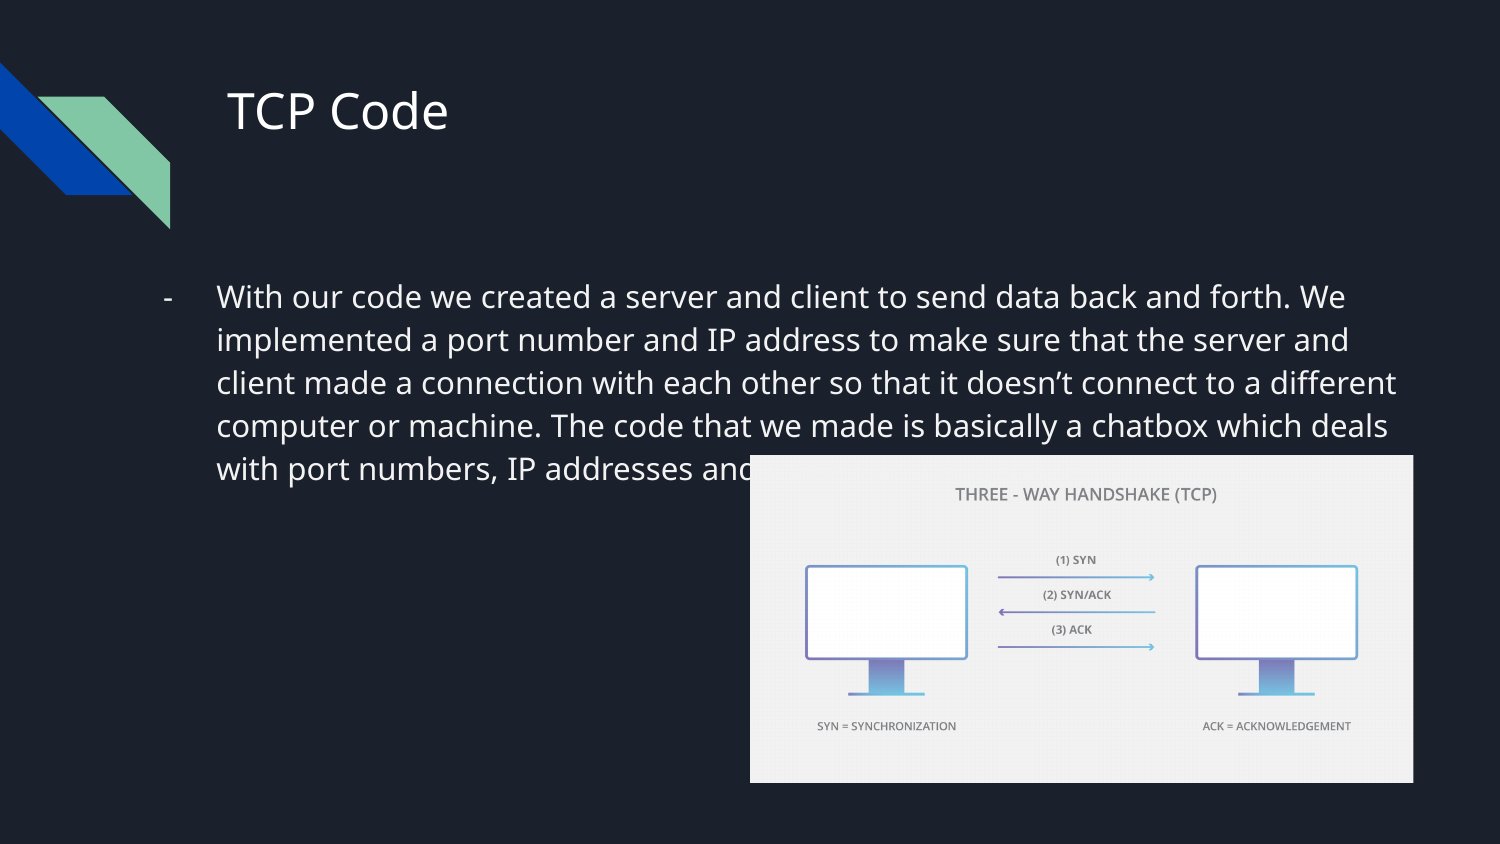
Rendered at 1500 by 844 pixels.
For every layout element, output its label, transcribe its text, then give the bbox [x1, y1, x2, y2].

title TCP Code [212, 64, 1368, 215]
picture [749, 454, 1415, 783]
list With our code we created a server and client to send data back and forth. We implemented a port number and IP address to make sure that the server and client made a connection with each other so that it doesn’t connect to a different computer or machine. The code that we made is basically a chatbox which deals with port numbers, IP addresses and three-way handshake. [126, 256, 1435, 735]
